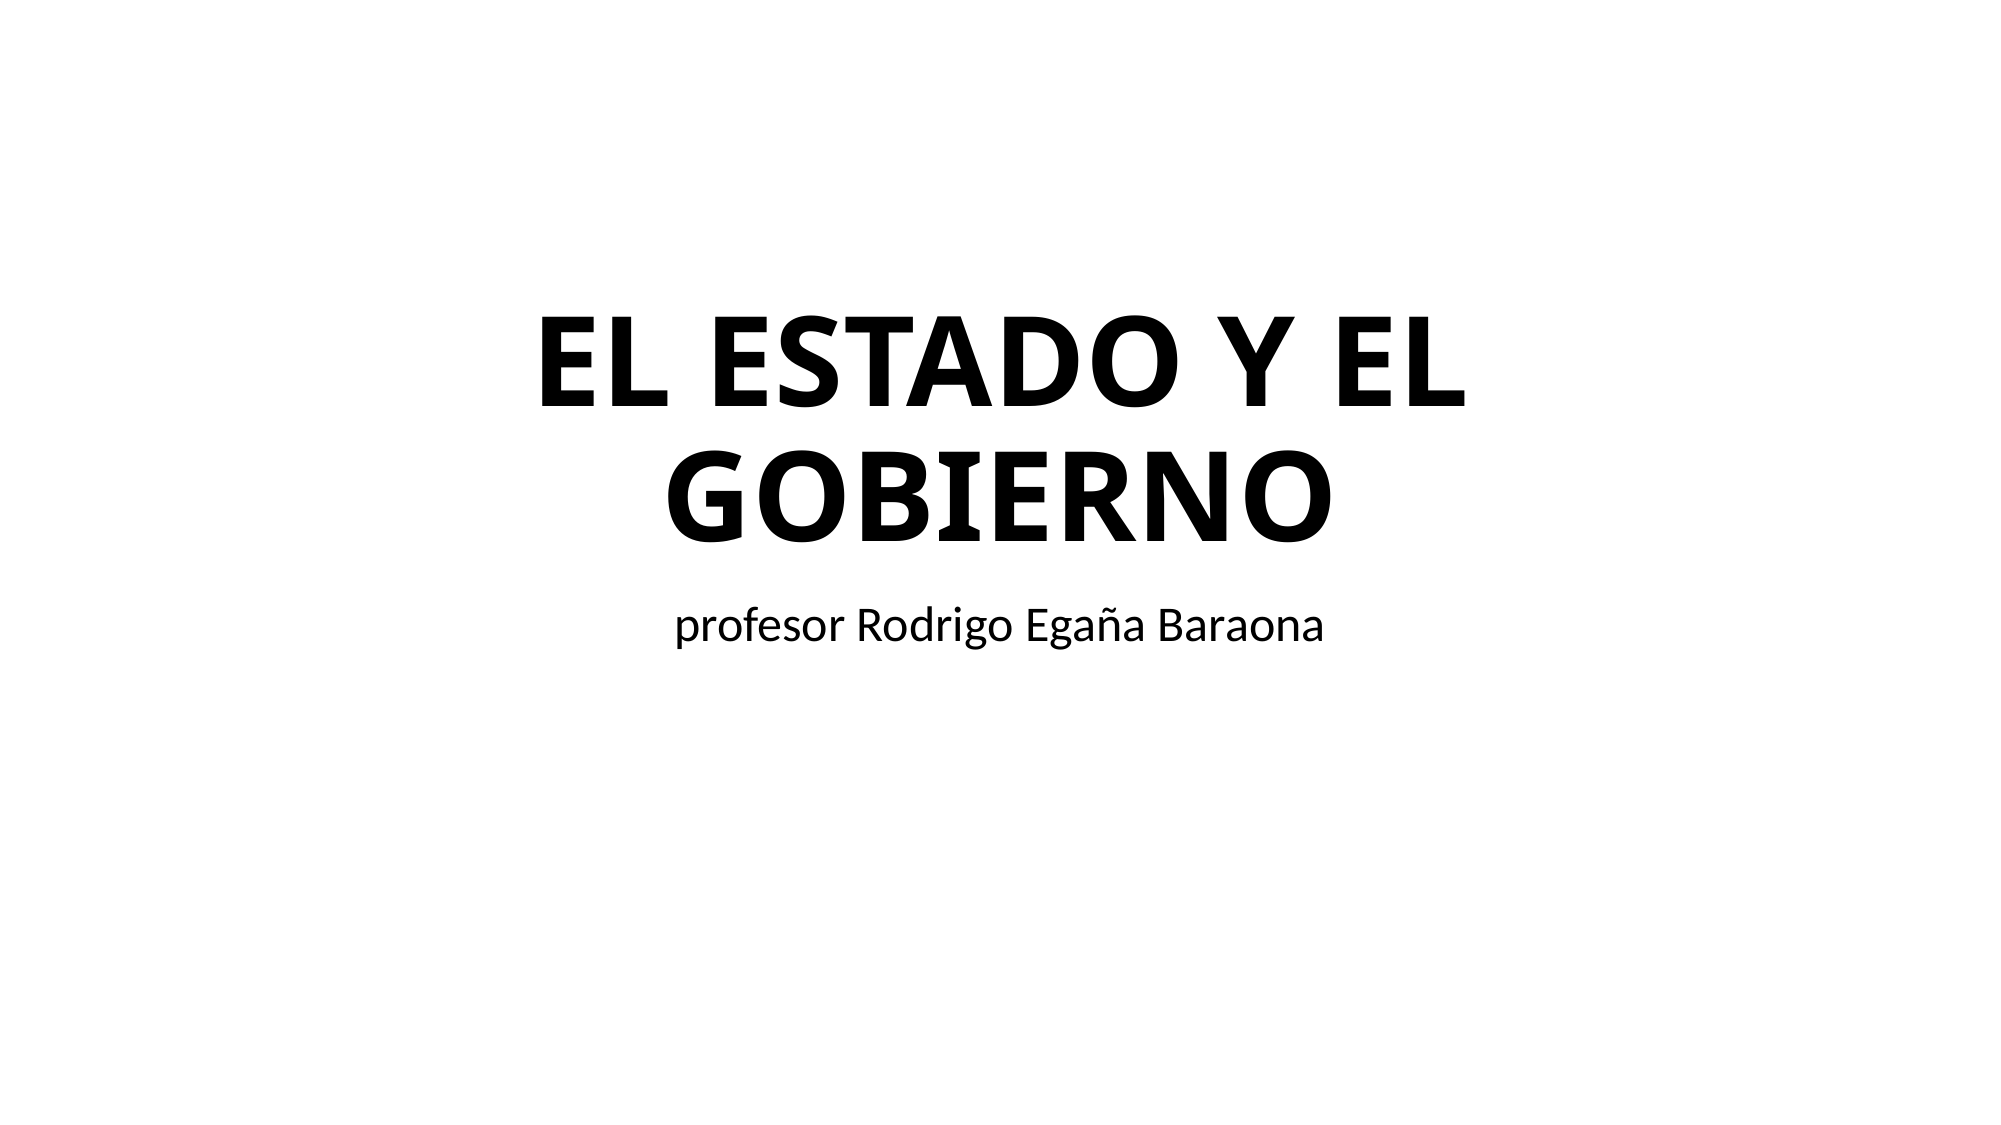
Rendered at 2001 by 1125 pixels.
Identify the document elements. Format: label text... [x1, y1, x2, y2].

title EL ESTADO Y EL GOBIERNO [249, 184, 1750, 576]
subtitle profesor Rodrigo Egaña Baraona [249, 590, 1750, 863]
